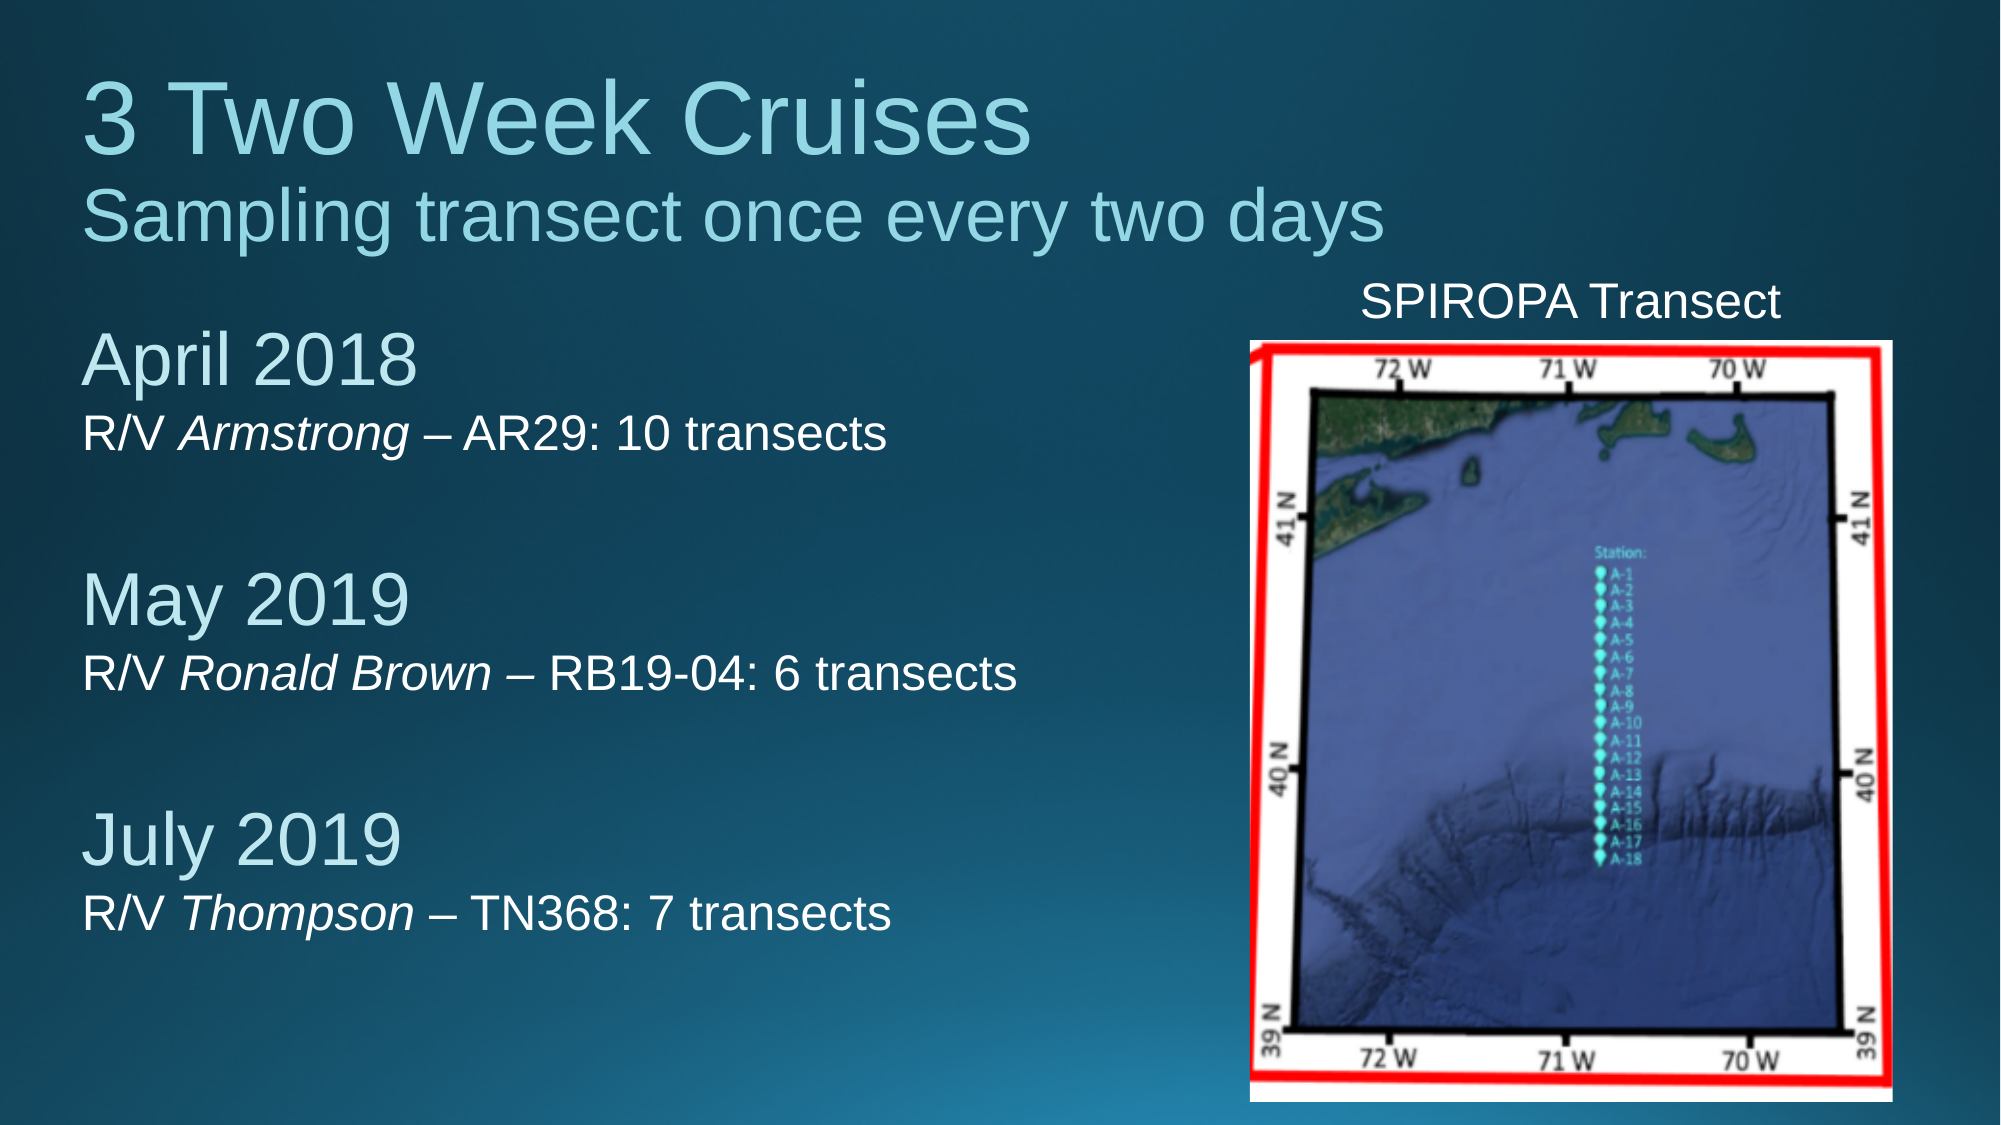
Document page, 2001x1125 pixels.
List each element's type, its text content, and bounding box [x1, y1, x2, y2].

text_box April 2018 R/V Armstrong – AR29: 10 transects May 2019 R/V Ronald Brown – RB19-04: 6 transects July 2019 R/V Thompson – TN368: 7 transects [66, 302, 1454, 948]
picture [0, 0, 2001, 1125]
title 3 Two Week Cruises Sampling transect once every two days [66, 23, 1977, 299]
text_box SPIROPA Transect [1345, 260, 1817, 336]
